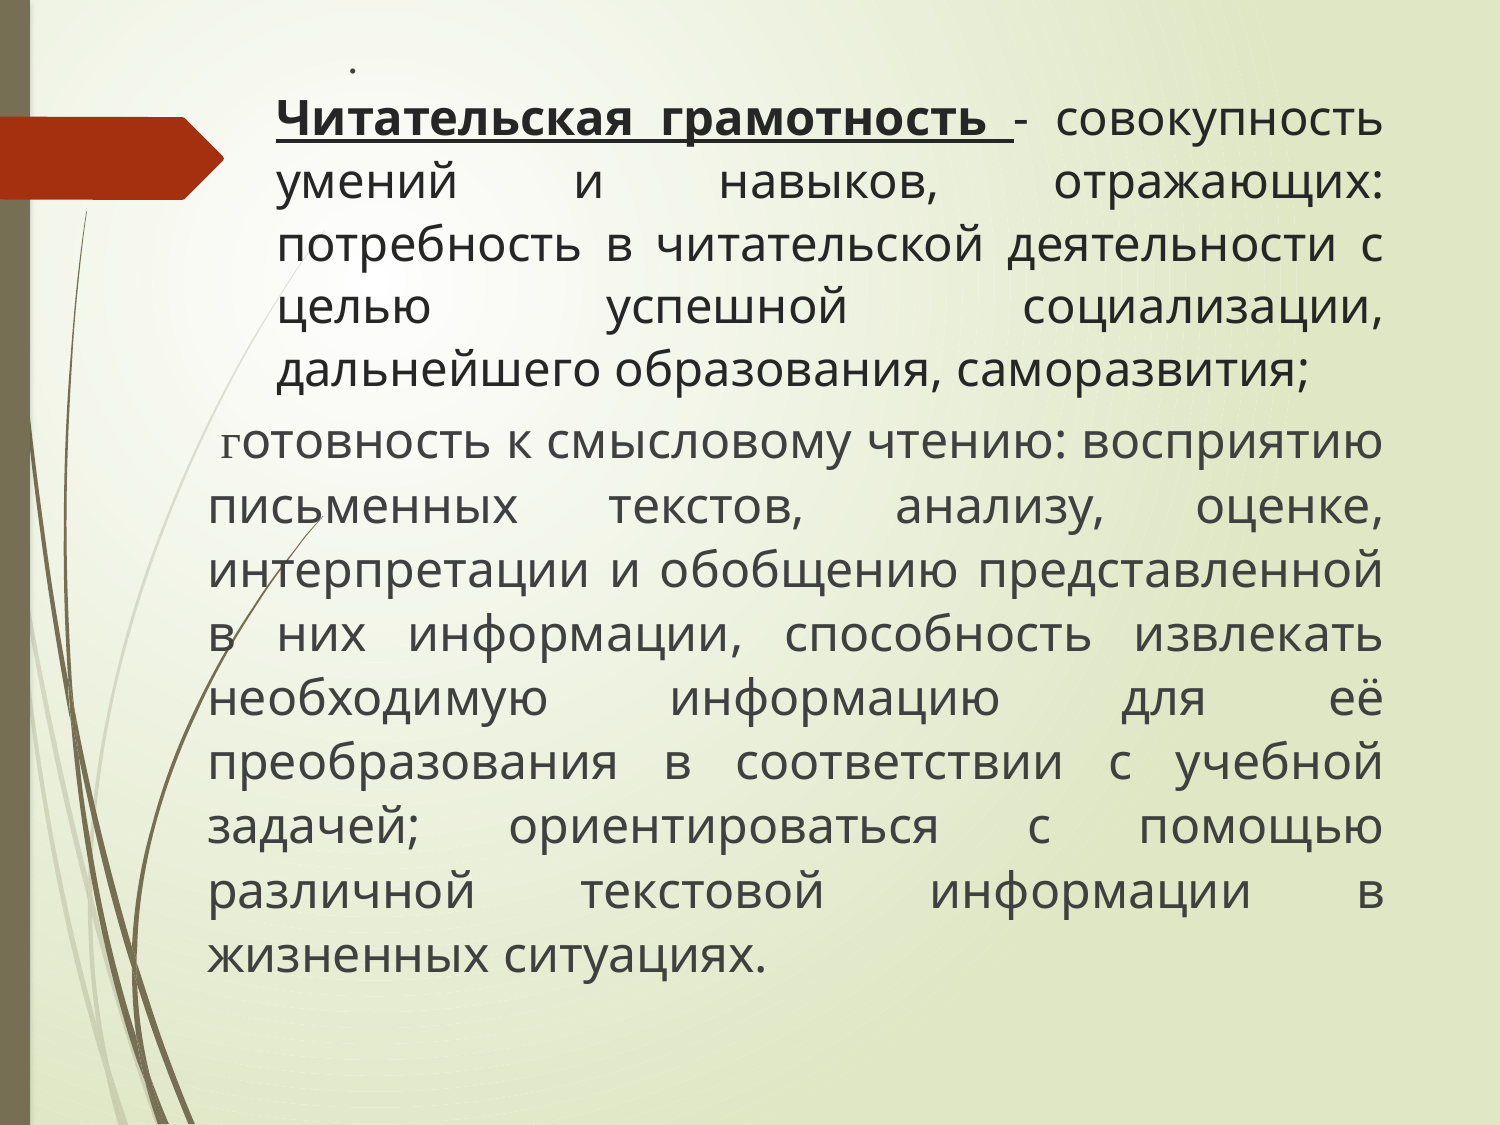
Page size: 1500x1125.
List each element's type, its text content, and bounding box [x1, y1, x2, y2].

title . Читательская грамотность - совокупность умений и навыков, отражающих: потребность в читательской деятельности с целью успешной социализации, дальнейшего образования, саморазвития; [206, 19, 1400, 397]
list готовность к смысловому чтению: восприятию письменных текстов, анализу, оценке, интерпретации и обобщению представленной в них информации, способность извлекать необходимую информацию для её преобразования в соответствии с учебной задачей; ориентироваться с помощью различной текстовой информации в жизненных ситуациях. [135, 397, 1400, 1125]
